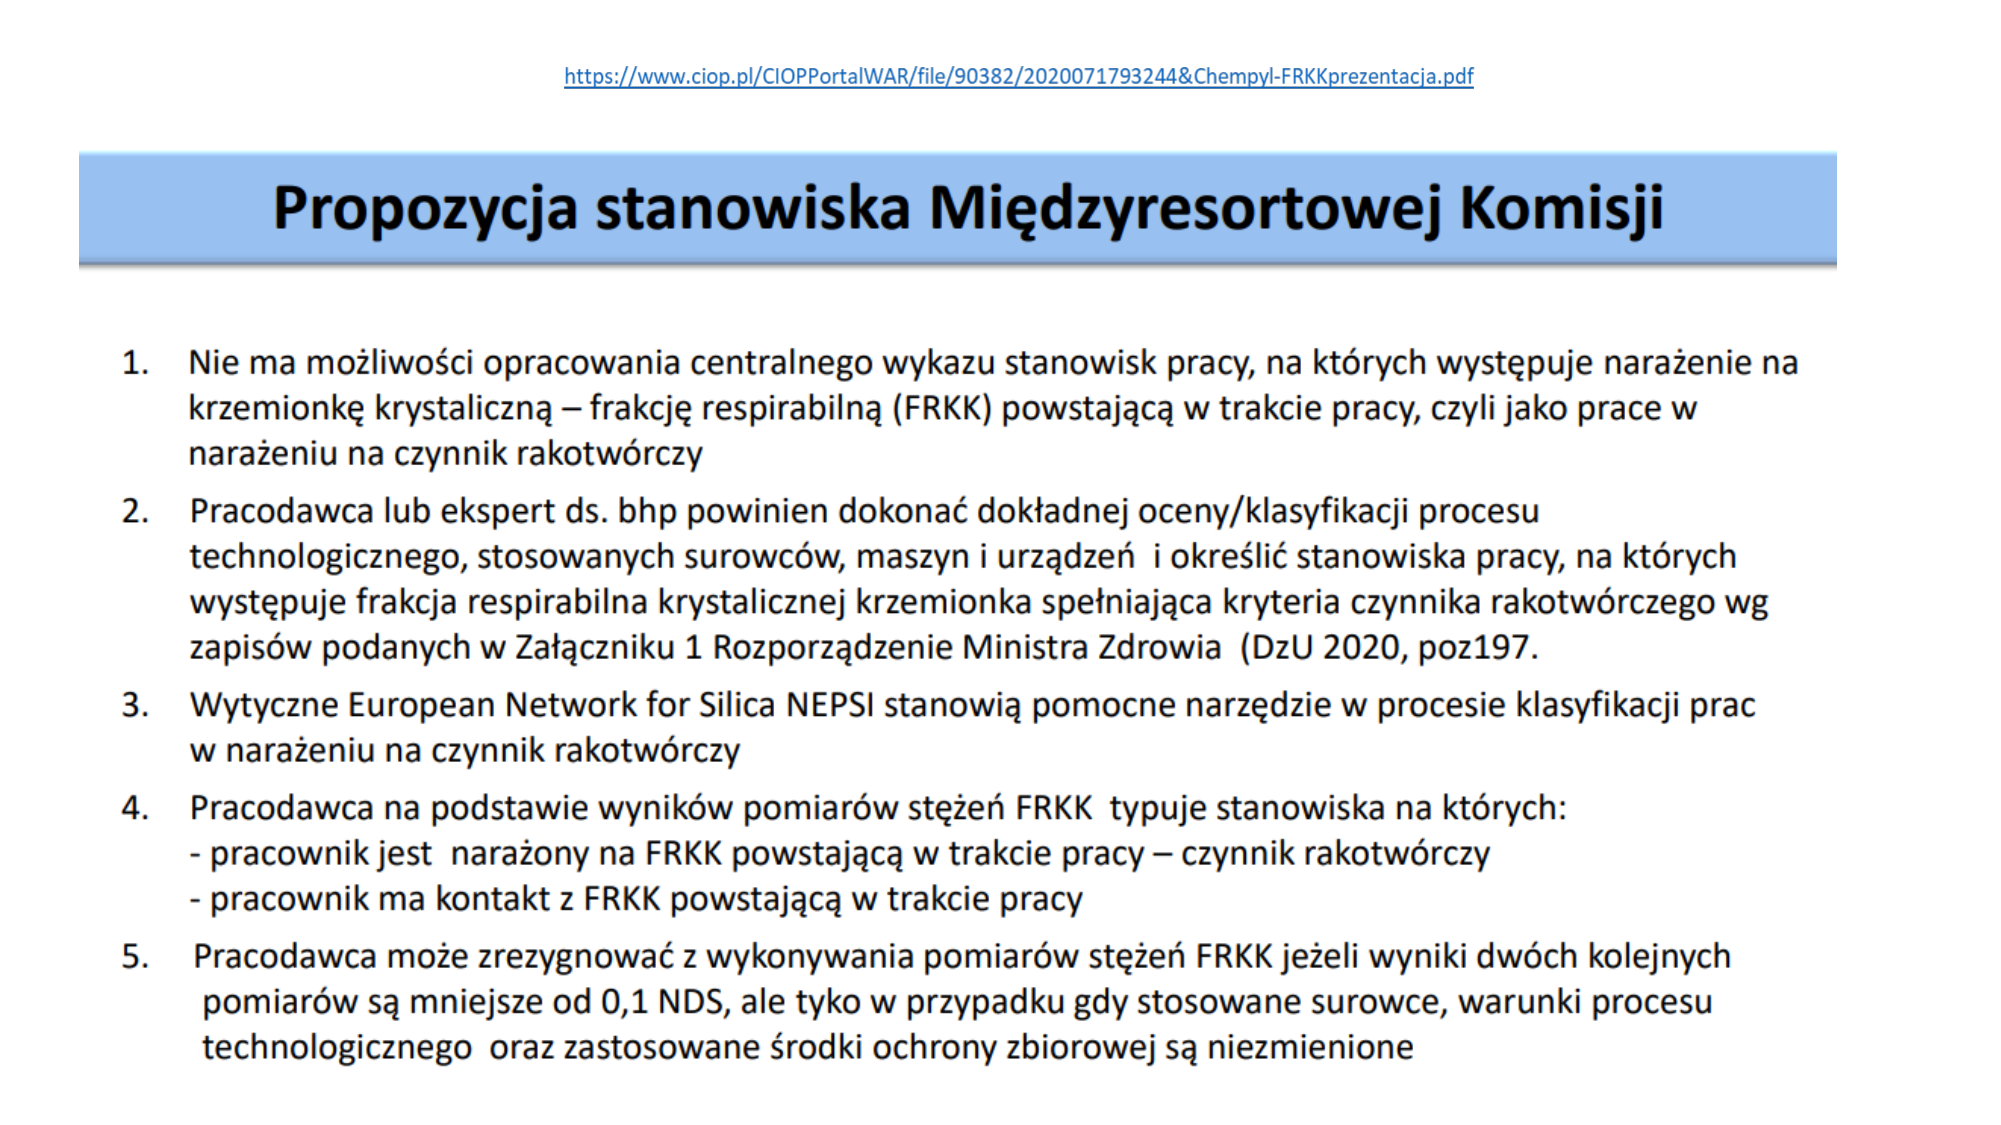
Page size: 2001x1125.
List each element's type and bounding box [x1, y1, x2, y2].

picture [267, 54, 1772, 105]
picture [79, 150, 1837, 1083]
